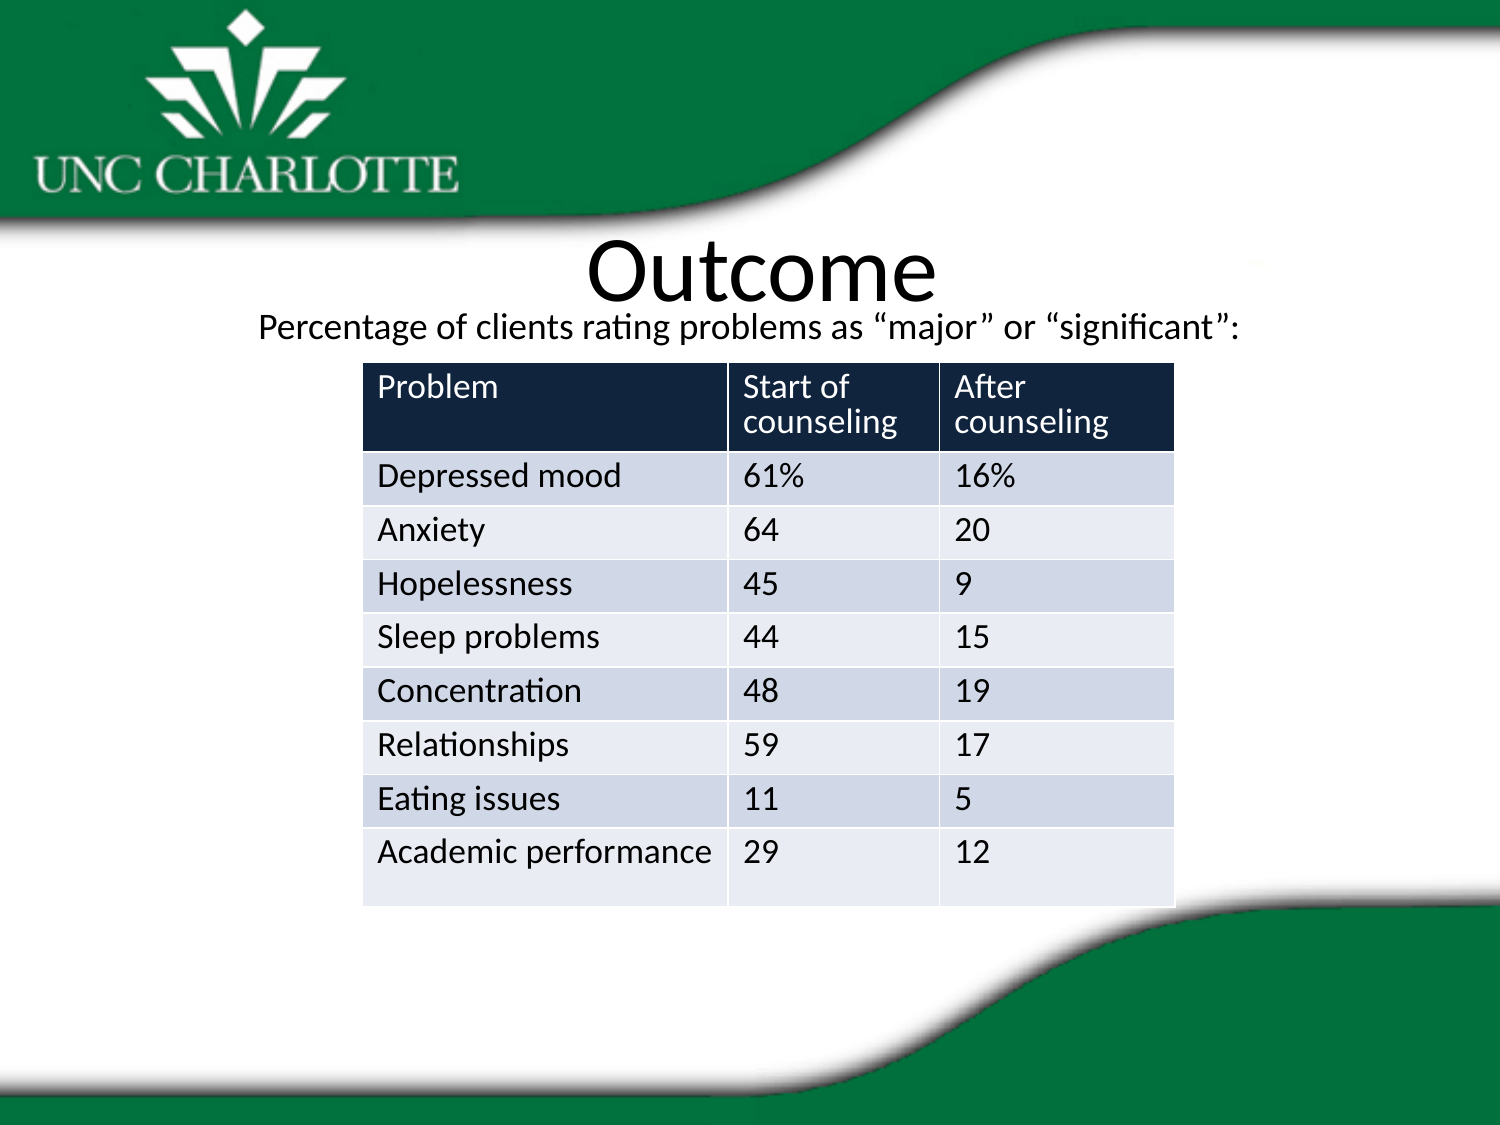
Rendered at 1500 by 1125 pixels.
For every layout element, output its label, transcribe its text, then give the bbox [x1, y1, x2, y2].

table_cell 17 [940, 722, 1174, 774]
table_header After counseling [940, 363, 1174, 451]
table_cell Sleep problems [363, 614, 727, 666]
table_cell 15 [940, 614, 1174, 666]
table_cell 61% [729, 453, 939, 505]
table_cell Anxiety [363, 507, 727, 559]
table_cell 59 [729, 722, 939, 774]
table_cell 11 [729, 775, 939, 827]
picture [0, 0, 1500, 1125]
table_cell Eating issues [363, 775, 727, 827]
table_cell 48 [729, 668, 939, 720]
list Percentage of clients rating problems as “major” or “significant”: [75, 299, 1425, 375]
table_cell 29 [729, 829, 939, 906]
table_cell Hopelessness [363, 560, 727, 612]
table_cell 5 [940, 775, 1174, 827]
table_cell 44 [729, 614, 939, 666]
table_cell 64 [729, 507, 939, 559]
table_cell 9 [940, 560, 1174, 612]
table_cell Relationships [363, 722, 727, 774]
table_cell Depressed mood [363, 453, 727, 505]
table_cell 12 [940, 829, 1174, 906]
title Outcome [87, 200, 1438, 328]
table_header Problem [363, 363, 727, 451]
table_cell 19 [940, 668, 1174, 720]
table_header Start of counseling [729, 363, 939, 451]
table_cell Academic performance [363, 829, 727, 906]
table_cell 20 [940, 507, 1174, 559]
table_cell 16% [940, 453, 1174, 505]
table_cell Concentration [363, 668, 727, 720]
table_cell 45 [729, 560, 939, 612]
